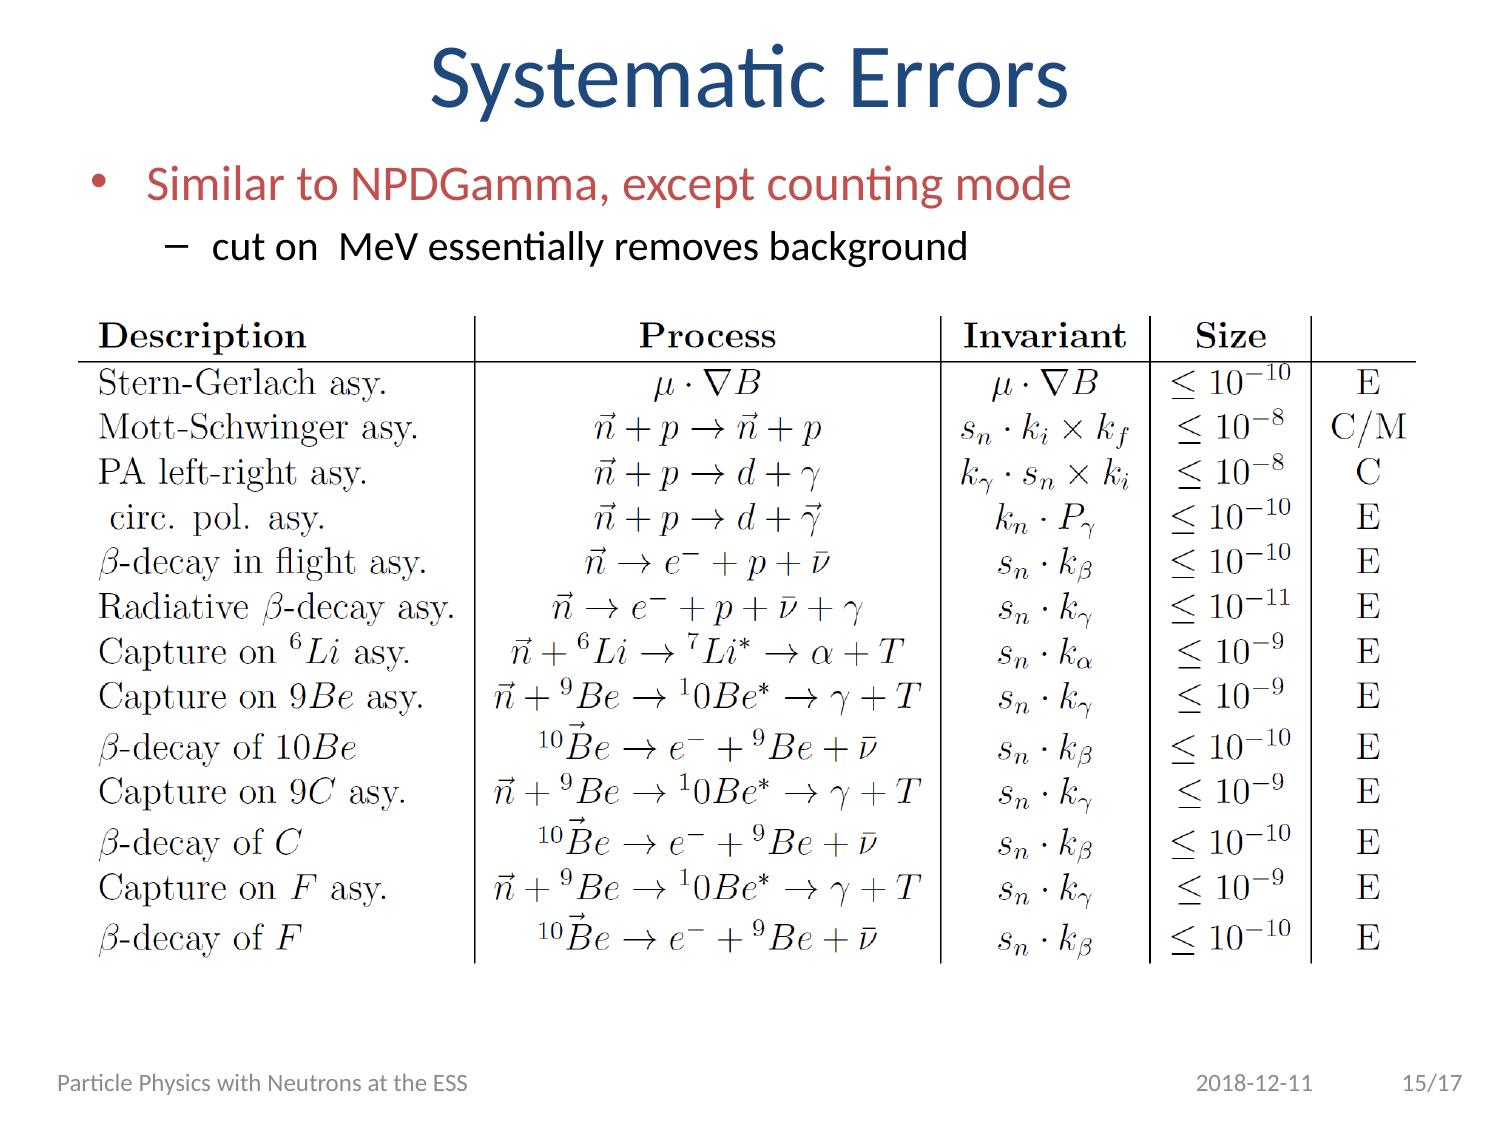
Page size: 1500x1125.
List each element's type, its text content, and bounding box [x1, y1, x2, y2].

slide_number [1180, 1051, 1341, 1112]
footer Particle Physics with Neutrons at the ESS [42, 1051, 1035, 1112]
slide_number 15/17 [1365, 1051, 1478, 1112]
title Systematic Errors [0, 0, 1500, 143]
picture [66, 310, 1416, 976]
